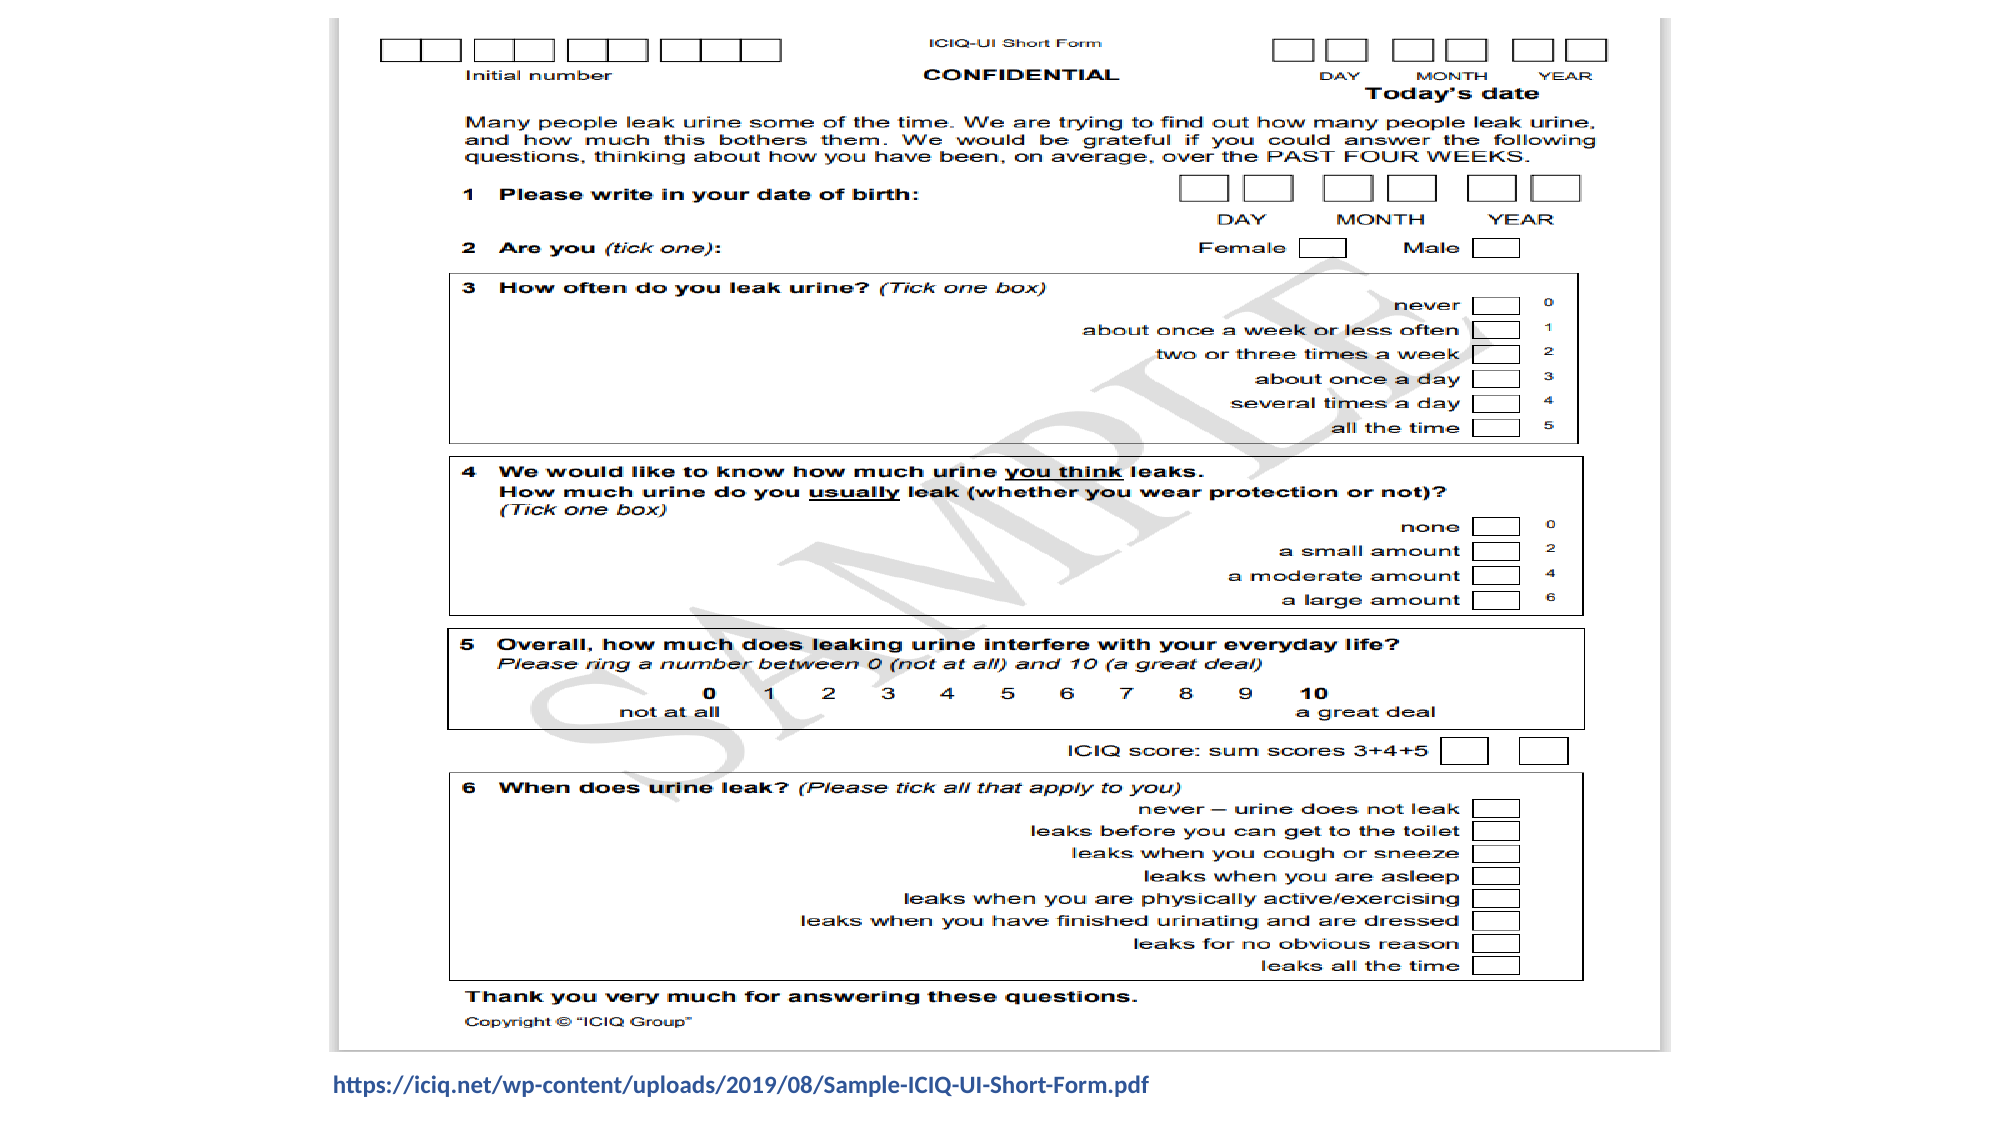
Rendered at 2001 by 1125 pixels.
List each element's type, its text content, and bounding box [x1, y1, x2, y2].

text_box https://iciq.net/wp-content/uploads/2019/08/Sample-ICIQ-UI-Short-Form.pdf [104, 1060, 1803, 1106]
picture [329, 18, 1671, 1052]
